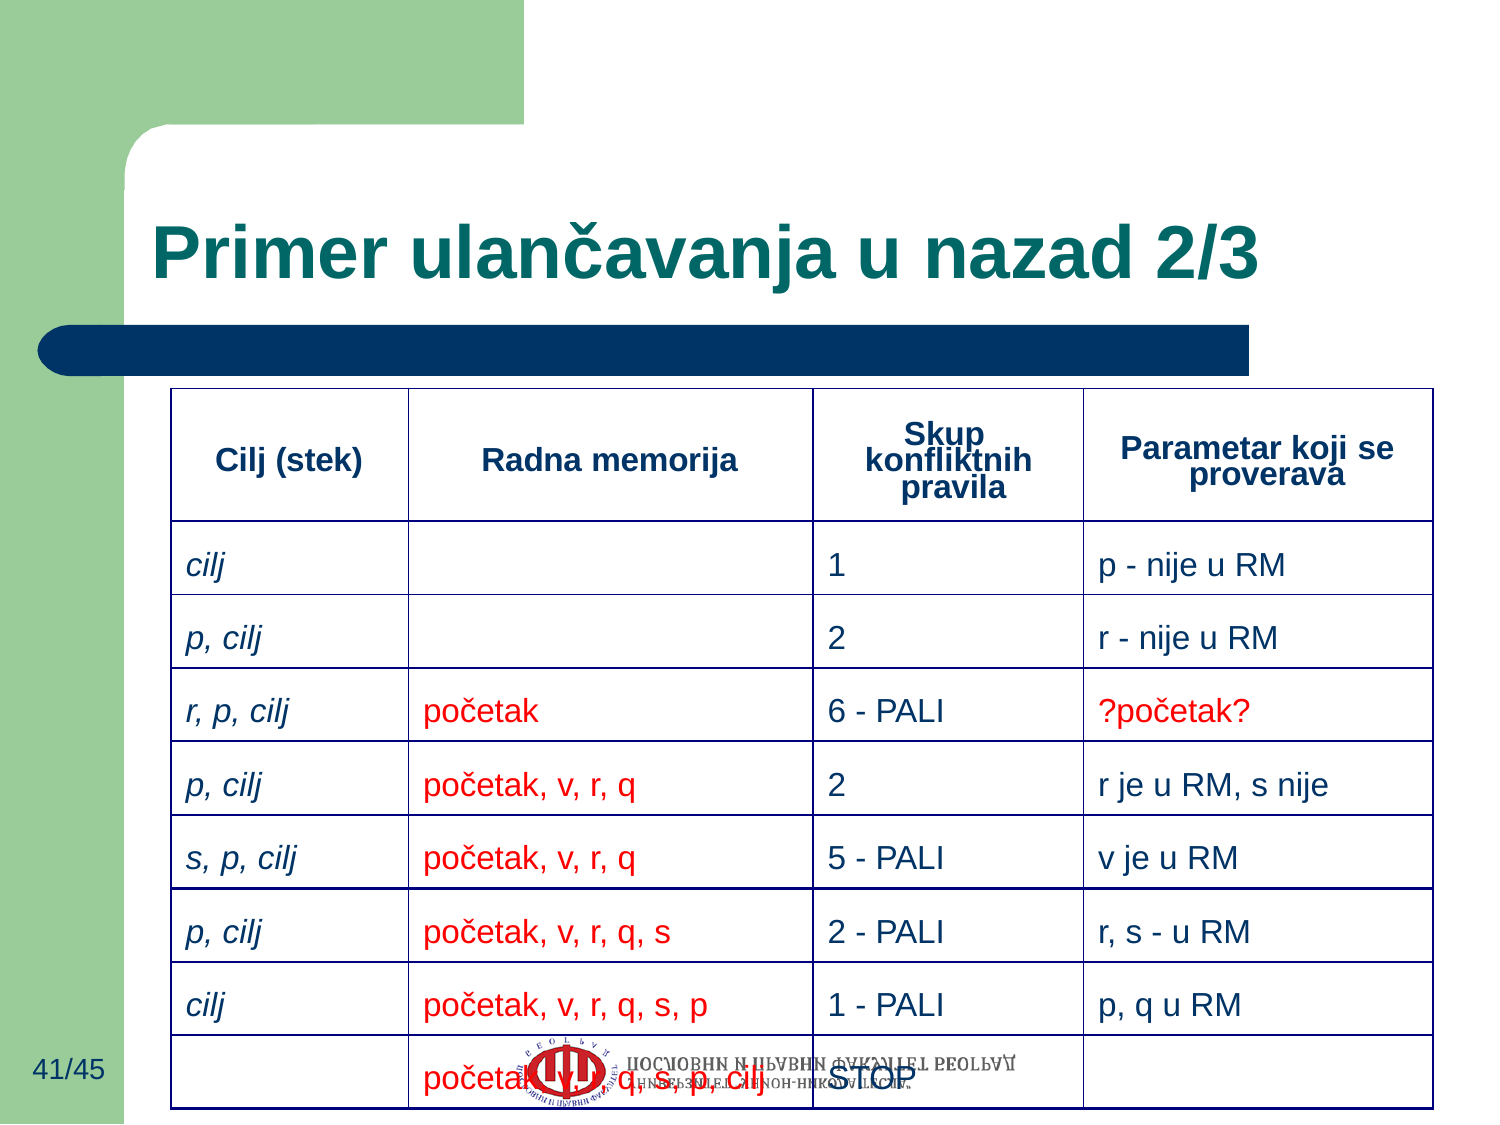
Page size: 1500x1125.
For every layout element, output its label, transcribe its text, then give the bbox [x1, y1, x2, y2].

table_header Radna memorija [409, 389, 812, 520]
table_cell početak, v, r, q [409, 816, 812, 887]
table_cell početak, v, r, q [409, 742, 812, 814]
table_cell [1084, 1036, 1432, 1107]
table_cell r, s - u RM [1084, 890, 1432, 961]
table_header Skup konfliktnih pravila [814, 389, 1083, 520]
table_cell 2 [814, 595, 1083, 667]
table_cell p, cilj [172, 595, 408, 667]
slide_number 41/45 [28, 1051, 108, 1125]
table_cell 2 - PALI [814, 890, 1083, 961]
table_cell p - nije u RM [1084, 522, 1432, 594]
table_cell [409, 522, 812, 594]
table_cell 1 - PALI [814, 963, 1083, 1034]
table_cell s, p, cilj [172, 816, 408, 887]
table_cell ?početak? [1084, 669, 1432, 740]
table_cell v je u RM [1084, 816, 1432, 887]
table_cell p, q u RM [1084, 963, 1432, 1034]
table_header Cilj (stek) [172, 389, 408, 520]
table_cell početak, v, r, q, s, p [409, 963, 812, 1034]
table_cell cilj [172, 522, 408, 594]
table_cell [172, 1036, 408, 1107]
table_cell početak [409, 669, 812, 740]
table_cell r - nije u RM [1084, 595, 1432, 667]
table_cell cilj [172, 963, 408, 1034]
table_cell 2 [814, 742, 1083, 814]
table_cell 6 - PALI [814, 669, 1083, 740]
table_cell r je u RM, s nije [1084, 742, 1432, 814]
table_header Parametar koji se proverava [1084, 389, 1432, 520]
table_cell početak, v, r, q, s [409, 890, 812, 961]
title Primer ulančavanja u nazad 2/3 [149, 201, 1267, 391]
table_cell STOP [814, 1036, 1083, 1107]
table_cell početak, v, r, q, s, p, cilj [409, 1036, 812, 1107]
table_cell r, p, cilj [172, 669, 408, 740]
table_cell [409, 595, 812, 667]
table_cell 1 [814, 522, 1083, 594]
table_cell p, cilj [172, 742, 408, 814]
table_cell 5 - PALI [814, 816, 1083, 887]
table_cell p, cilj [172, 890, 408, 961]
